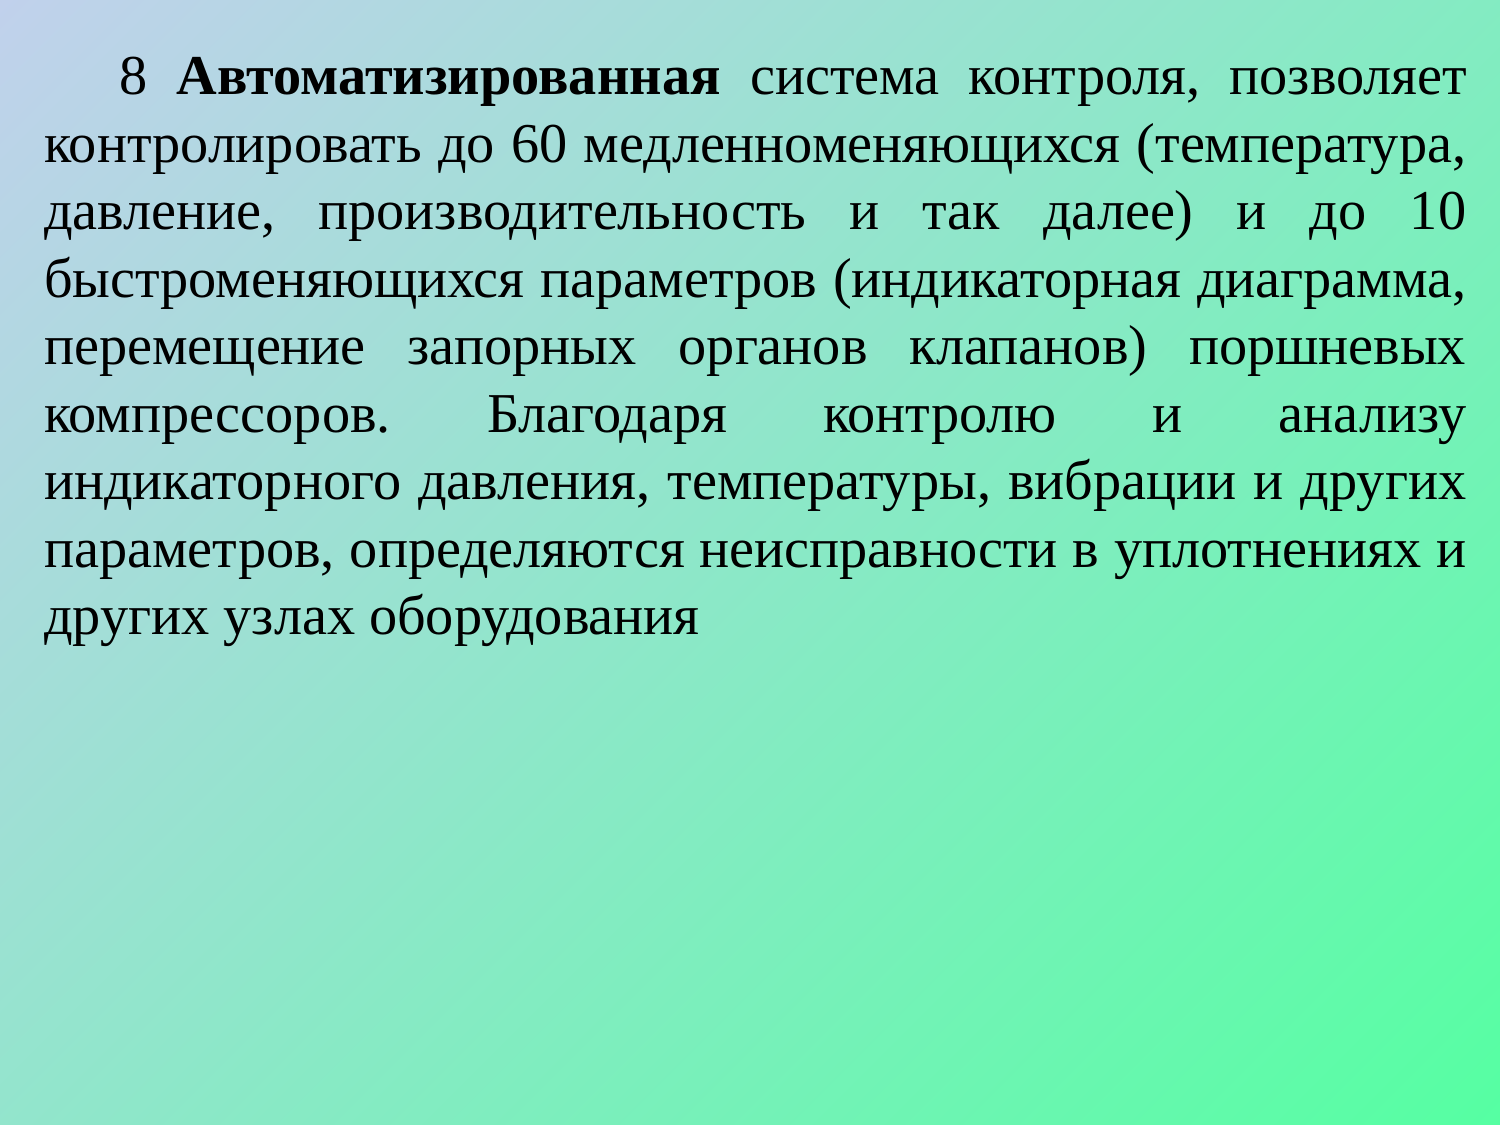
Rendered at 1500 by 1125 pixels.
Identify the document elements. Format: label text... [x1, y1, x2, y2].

list 8 Автоматизированная система контроля, позволяет контролировать до 60 медленноменяющихся (температура, давление, производительность и так далее) и до 10 быстроменяющихся параметров (индикаторная диаграмма, перемещение запорных органов клапанов) поршневых компрессоров. Благодаря контролю и анализу индикаторного давления, температуры, вибрации и других параметров, определяются неисправности в уплотнениях и других узлах оборудования [29, 30, 1483, 1094]
